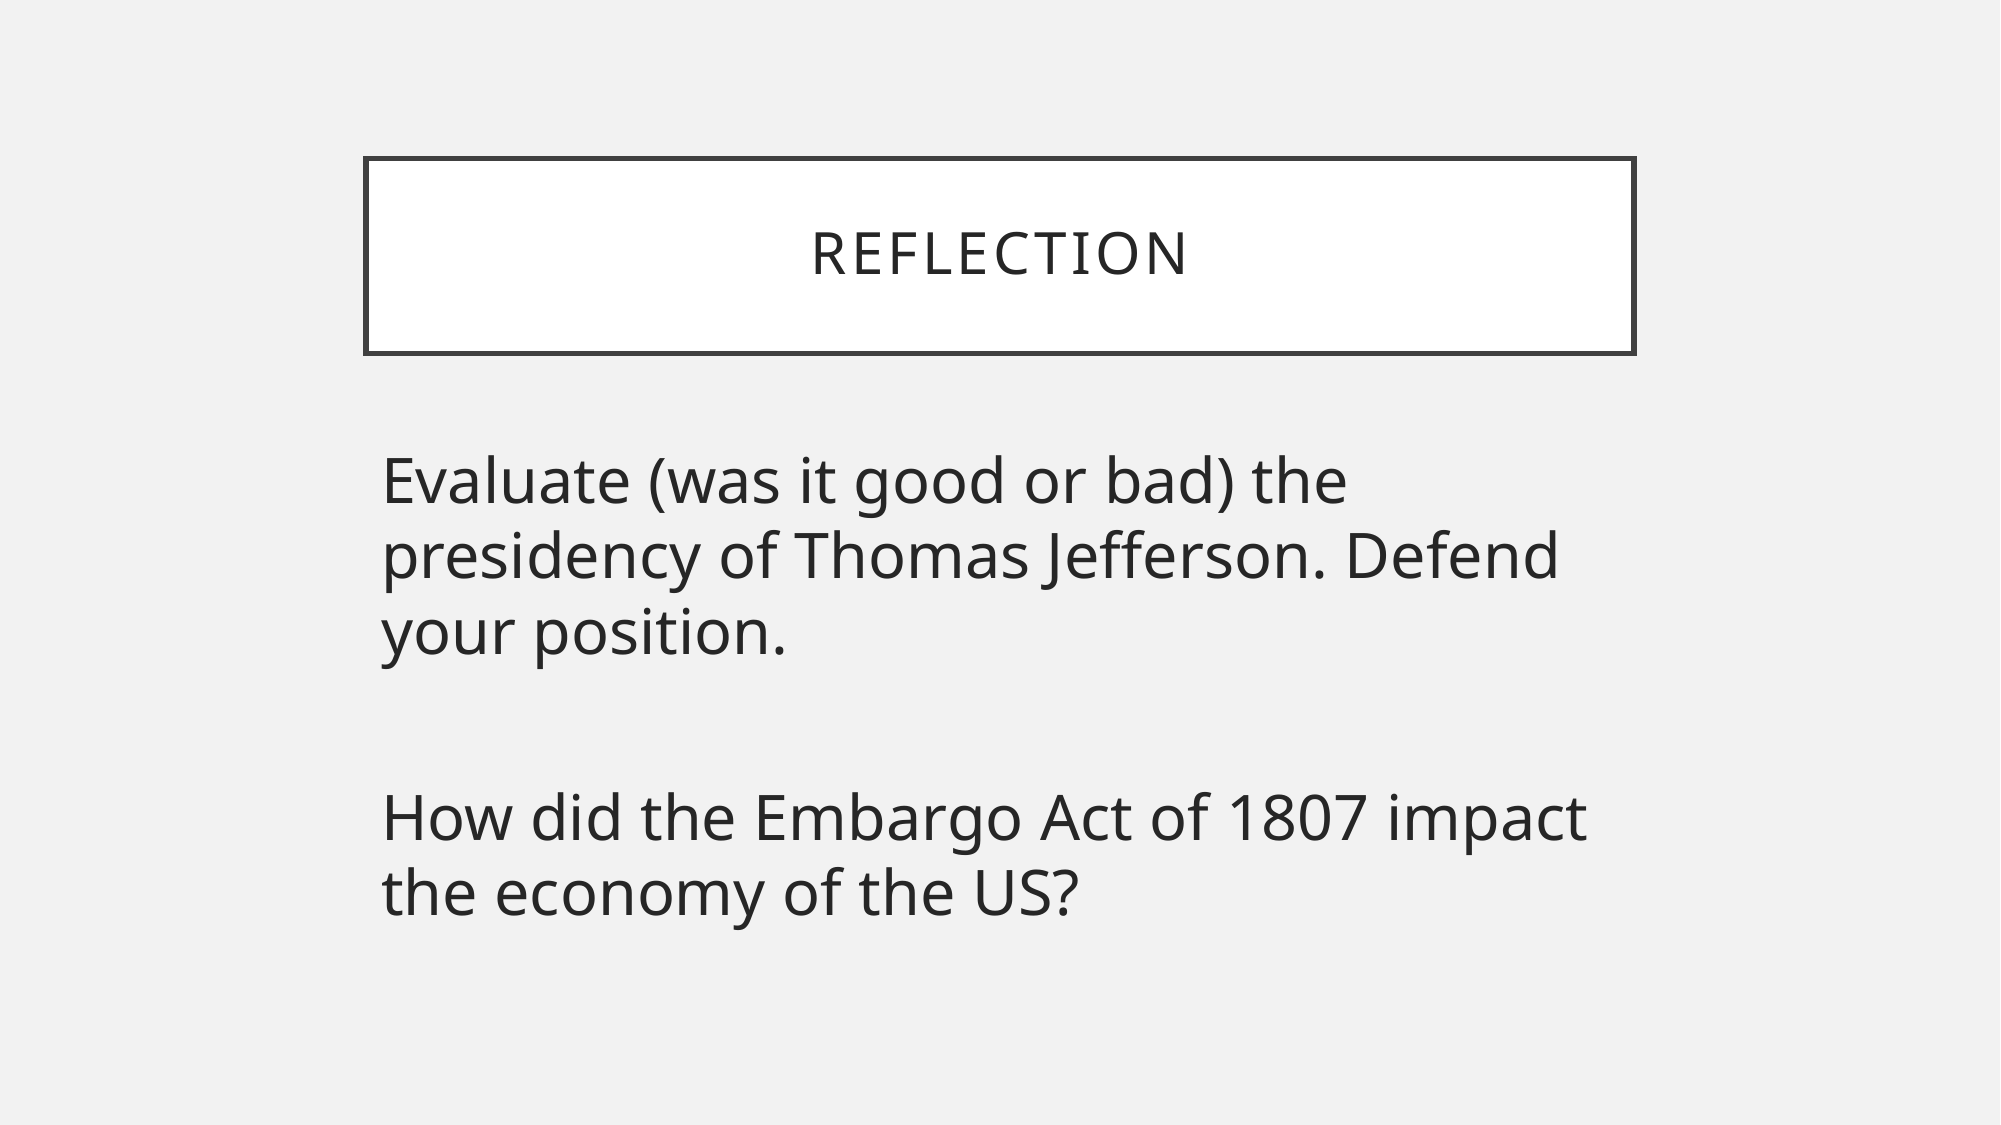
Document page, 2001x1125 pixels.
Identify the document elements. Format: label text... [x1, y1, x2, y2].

list Evaluate (was it good or bad) the presidency of Thomas Jefferson. Defend your position. How did the Embargo Act of 1807 impact the economy of the US? [366, 432, 1634, 942]
title Reflection [363, 156, 1637, 356]
